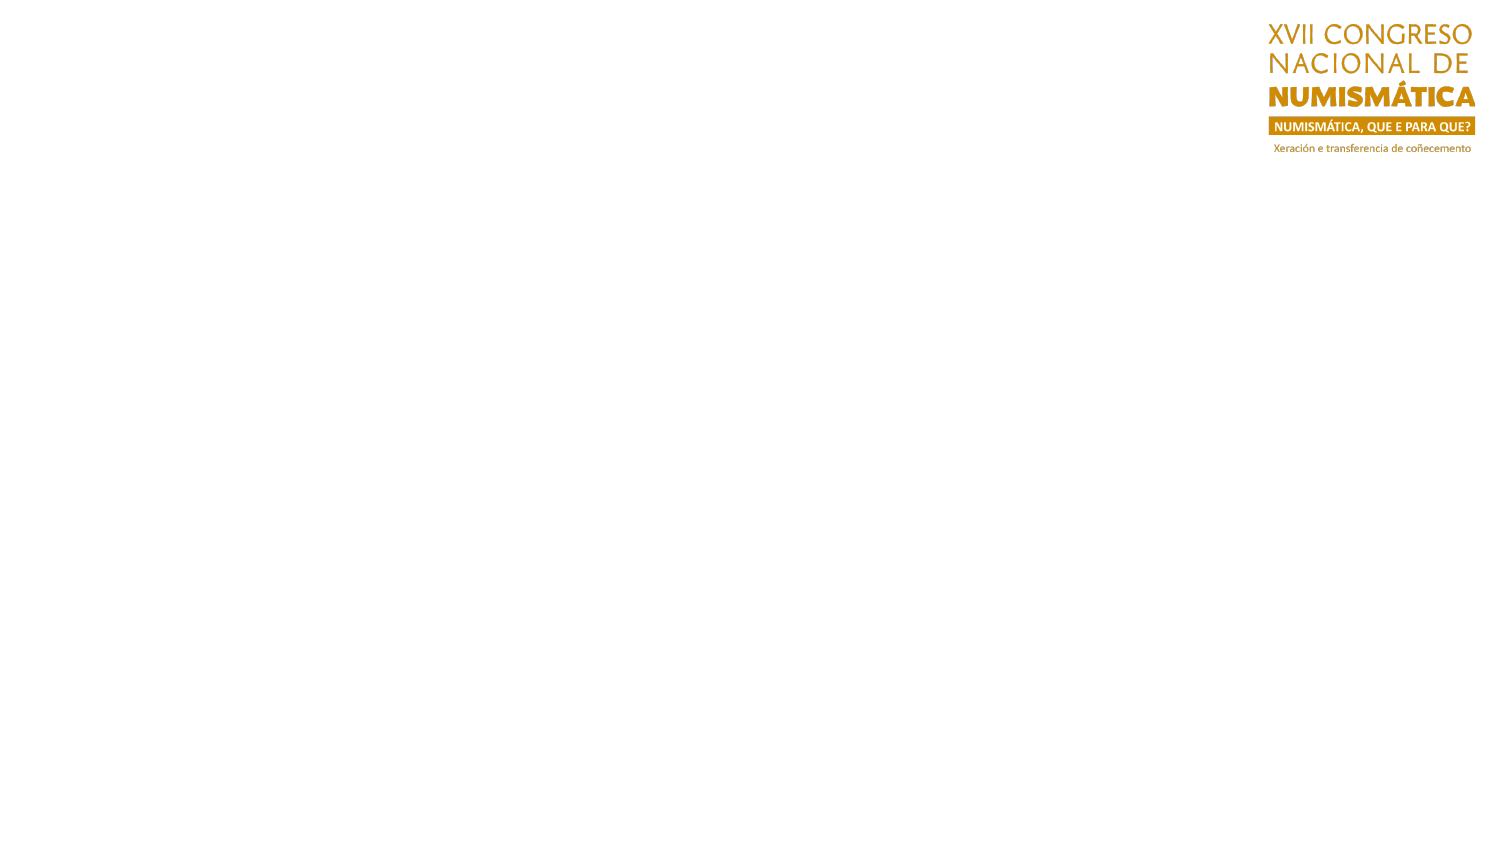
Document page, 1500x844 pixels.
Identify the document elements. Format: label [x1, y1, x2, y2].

picture [1268, 24, 1476, 152]
